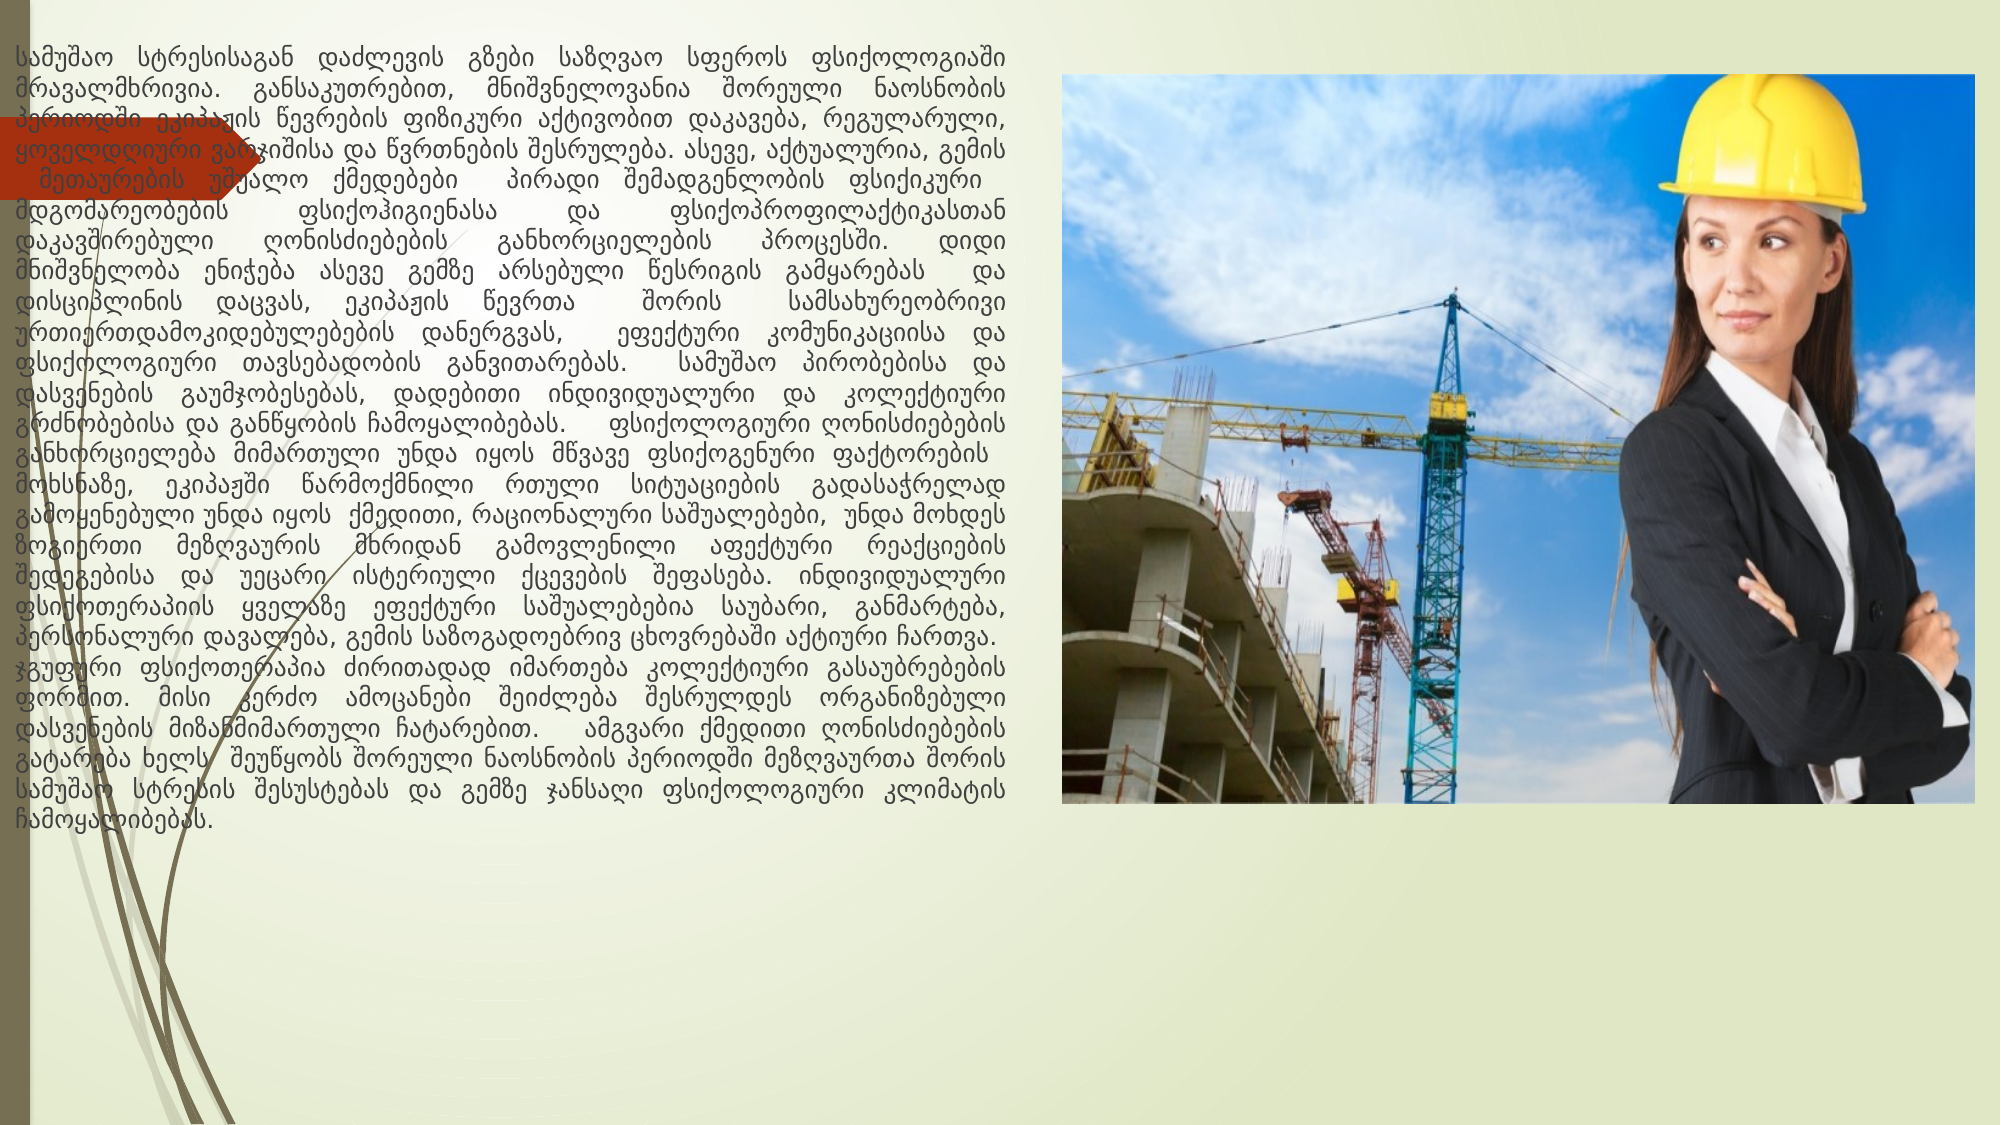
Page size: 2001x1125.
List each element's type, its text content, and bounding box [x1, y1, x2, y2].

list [1061, 74, 1975, 804]
list სამუშაო სტრესისაგან დაძლევის გზები საზღვაო სფეროს ფსიქოლოგიაში მრავალმხრივია. განსაკუთრებით, მნიშვნელოვანია შორეული ნაოსნობის პერიოდში ეკიპაჟის წევრების ფიზიკური აქტივობით დაკავება, რეგულარული, ყოველდღიური ვარჯიშისა და წვრთნების შესრულება. ასევე, აქტუალურია, გემის მეთაურების უშუალო ქმედებები პირადი შემადგენლობის ფსიქიკური მდგომარეობების ფსიქოჰიგიენასა და ფსიქოპროფილაქტიკასთან დაკავშირებული ღონისძიებების განხორციელების პროცესში. დიდი მნიშვნელობა ენიჭება ასევე გემზე არსებული წესრიგის გამყარებას და დისციპლინის დაცვას, ეკიპაჟის წევრთა შორის სამსახურეობრივი ურთიერთდამოკიდებულებების დანერგვას, ეფექტური კომუნიკაციისა და ფსიქოლოგიური თავსებადობის განვითარებას. სამუშაო პირობებისა და დასვენების გაუმჯობესებას, დადებითი ინდივიდუალური და კოლექტიური გრძნობებისა და განწყობის ჩამოყალიბებას. ფსიქოლოგიური ღონისძიებების განხორციელება მიმართული უნდა იყოს მწვავე ფსიქოგენური ფაქტორების მოხსნაზე, ეკიპაჟში წარმოქმნილი რთული სიტუაციების გადასაჭრელად გამოყენებული უნდა იყოს ქმედითი, რაციონალური საშუალებები, უნდა მოხდეს ზოგიერთი მეზღვაურის მხრიდან გამოვლენილი აფექტური რეაქციების შედეგებისა და უეცარი ისტერიული ქცევების შეფასება. ინდივიდუალური ფსიქოთერაპიის ყველაზე ეფექტური საშუალებებია საუბარი, განმარტება, პერსონალური დავალება, გემის საზოგადოებრივ ცხოვრებაში აქტიური ჩართვა. ჯგუფური ფსიქოთერაპია ძირითადად იმართება კოლექტიური გასაუბრებების ფორმით. მისი კერძო ამოცანები შეიძლება შესრულდეს ორგანიზებული დასვენების მიზანმიმართული ჩატარებით. ამგვარი ქმედითი ღონისძიებების გატარება ხელს შეუწყობს შორეული ნაოსნობის პერიოდში მეზღვაურთა შორის სამუშაო სტრესის შესუსტებას და გემზე ჯანსაღი ფსიქოლოგიური კლიმატის ჩამოყალიბებას. [0, 33, 1024, 939]
